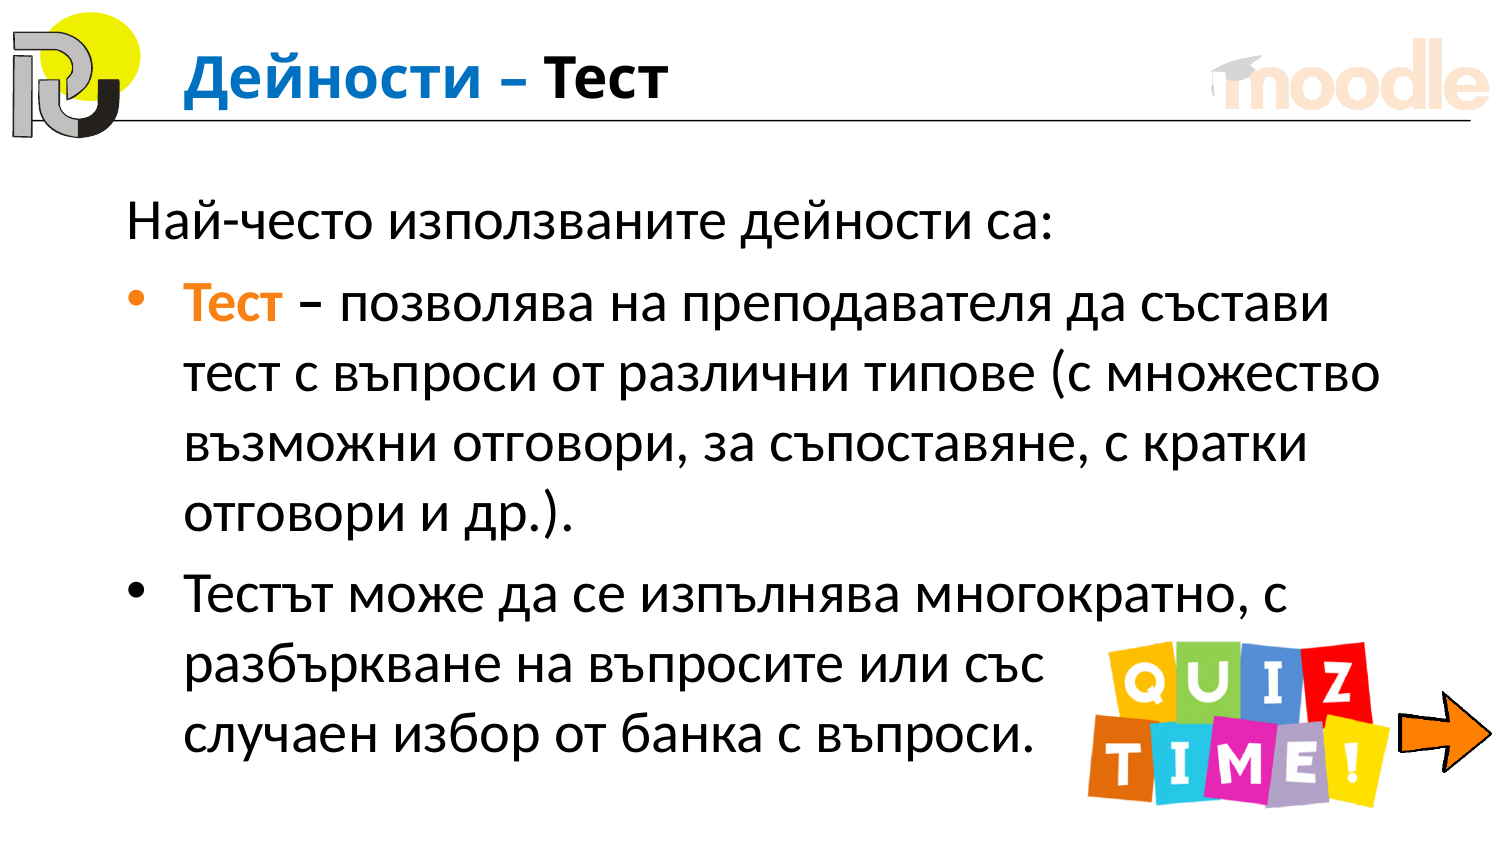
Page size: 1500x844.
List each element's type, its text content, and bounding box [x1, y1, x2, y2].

picture [1210, 38, 1489, 111]
text_box Най-често използваните дейности са: Тест – позволява на преподавателя да състави тест с въпроси от различни типове (с множество възможни отговори, за съпоставяне, с кратки отговори и др.). Тестът може да се изпълнява многократно, с разбъркване на въпросите или със случаен избор от банка с въпроси. [112, 173, 1443, 777]
text_box Дейности – Тест [169, 32, 1500, 140]
picture [1398, 691, 1492, 773]
picture [1080, 635, 1397, 814]
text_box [11, 11, 142, 140]
